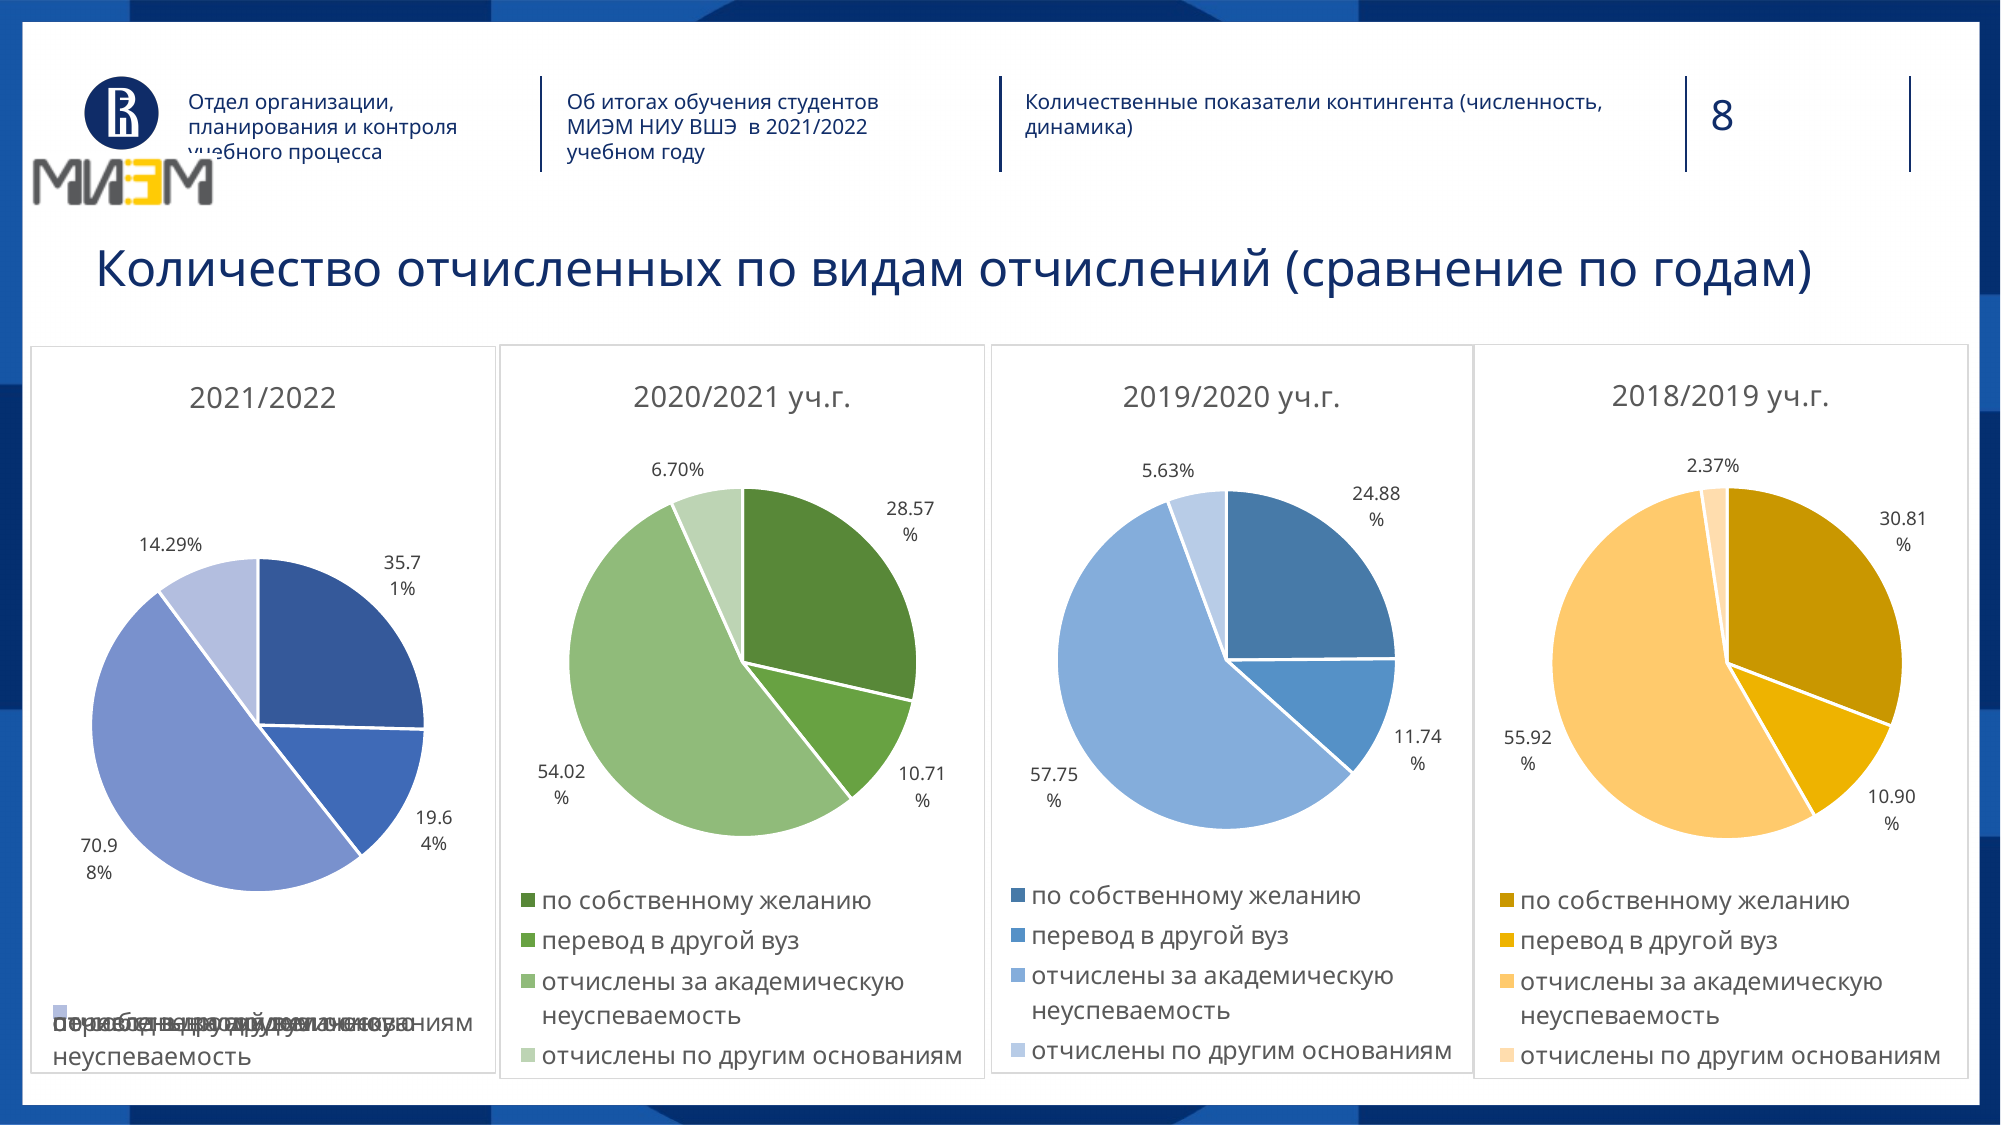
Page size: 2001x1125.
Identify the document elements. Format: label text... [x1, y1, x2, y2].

chart [1473, 343, 1969, 1080]
text_box Количественные показатели контингента (численность, динамика) [1010, 81, 1661, 147]
text_box Об итогах обучения студентов МИЭМ НИУ ВШЭ в 2021/2022 учебном году [552, 81, 937, 172]
text_box Отдел организации, планирования и контроля учебного процесса [217, 81, 541, 172]
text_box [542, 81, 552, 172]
picture [0, 0, 2001, 1125]
text_box Количество отчисленных по видам отчислений (сравнение по годам) [80, 229, 1911, 304]
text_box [30, 343, 1473, 1080]
text_box 8 [1695, 81, 1806, 154]
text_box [27, 76, 217, 210]
